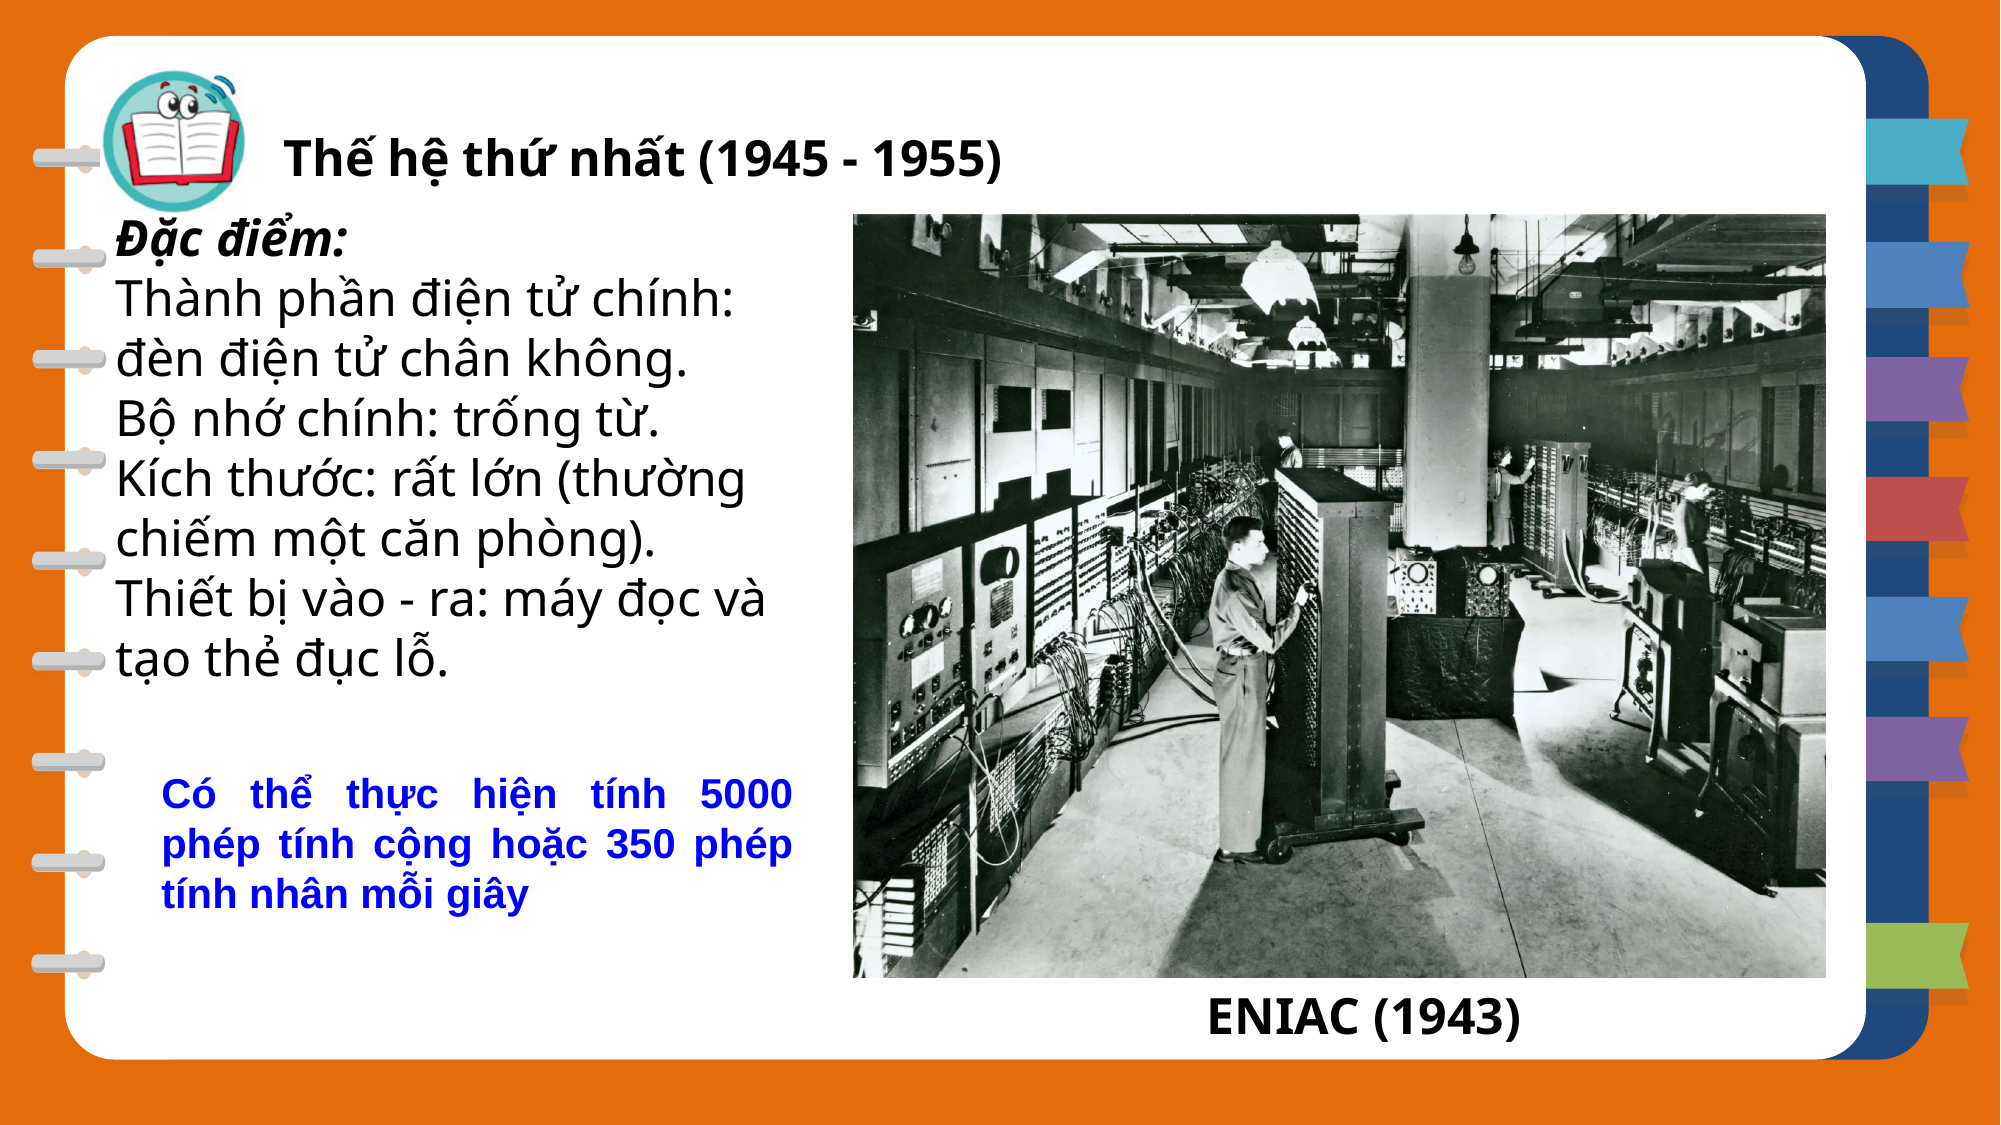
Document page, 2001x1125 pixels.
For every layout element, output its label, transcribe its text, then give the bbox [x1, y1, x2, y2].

picture [100, 69, 247, 215]
text_box Có thể thực hiện tính 5000 phép tính cộng hoặc 350 phép tính nhân mỗi giây [146, 759, 809, 925]
text_box Đặc điểm: Thành phần điện tử chính: đèn điện tử chân không. Bộ nhớ chính: trống từ. Kích thước: rất lớn (thường chiếm một căn phòng). Thiết bị vào - ra: máy đọc và tạo thẻ đục lỗ. [100, 198, 808, 694]
picture [853, 214, 1826, 978]
text_box Thế hệ thứ nhất (1945 - 1955) [268, 98, 1826, 194]
text_box ENIAC (1943) [1191, 977, 2000, 1053]
